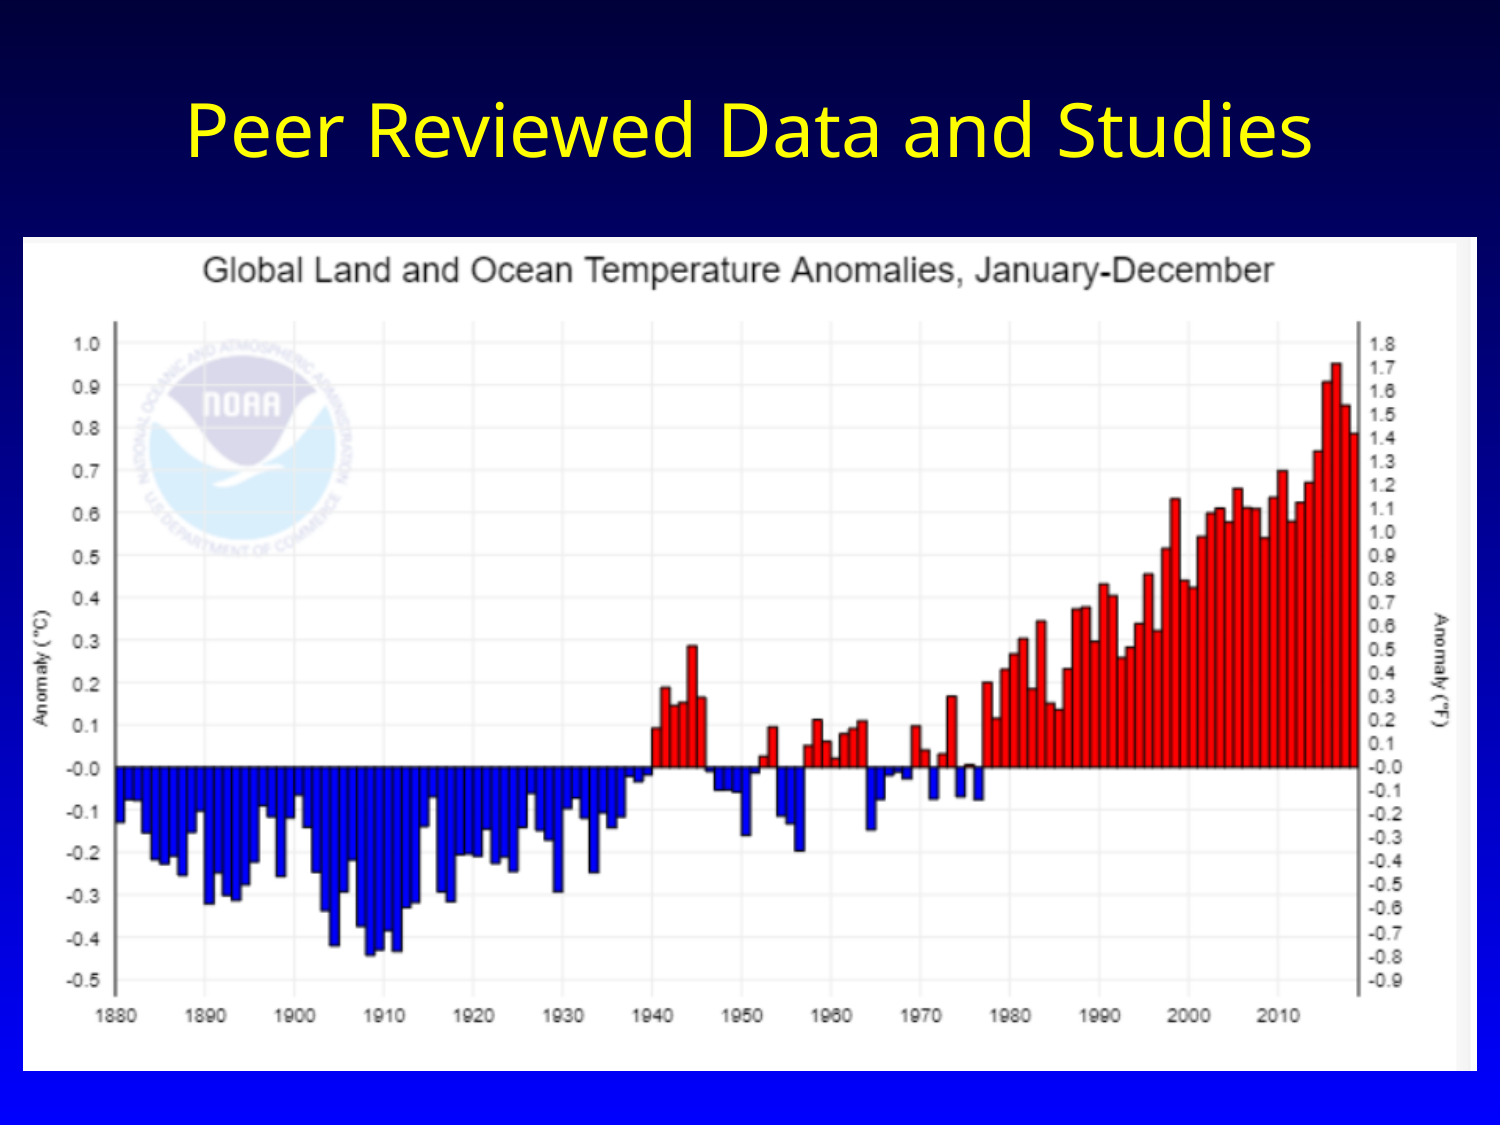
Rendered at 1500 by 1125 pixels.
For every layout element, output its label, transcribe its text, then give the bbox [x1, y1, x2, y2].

picture [23, 237, 1477, 1071]
text_box Peer Reviewed Data and Studies [170, 74, 1330, 180]
